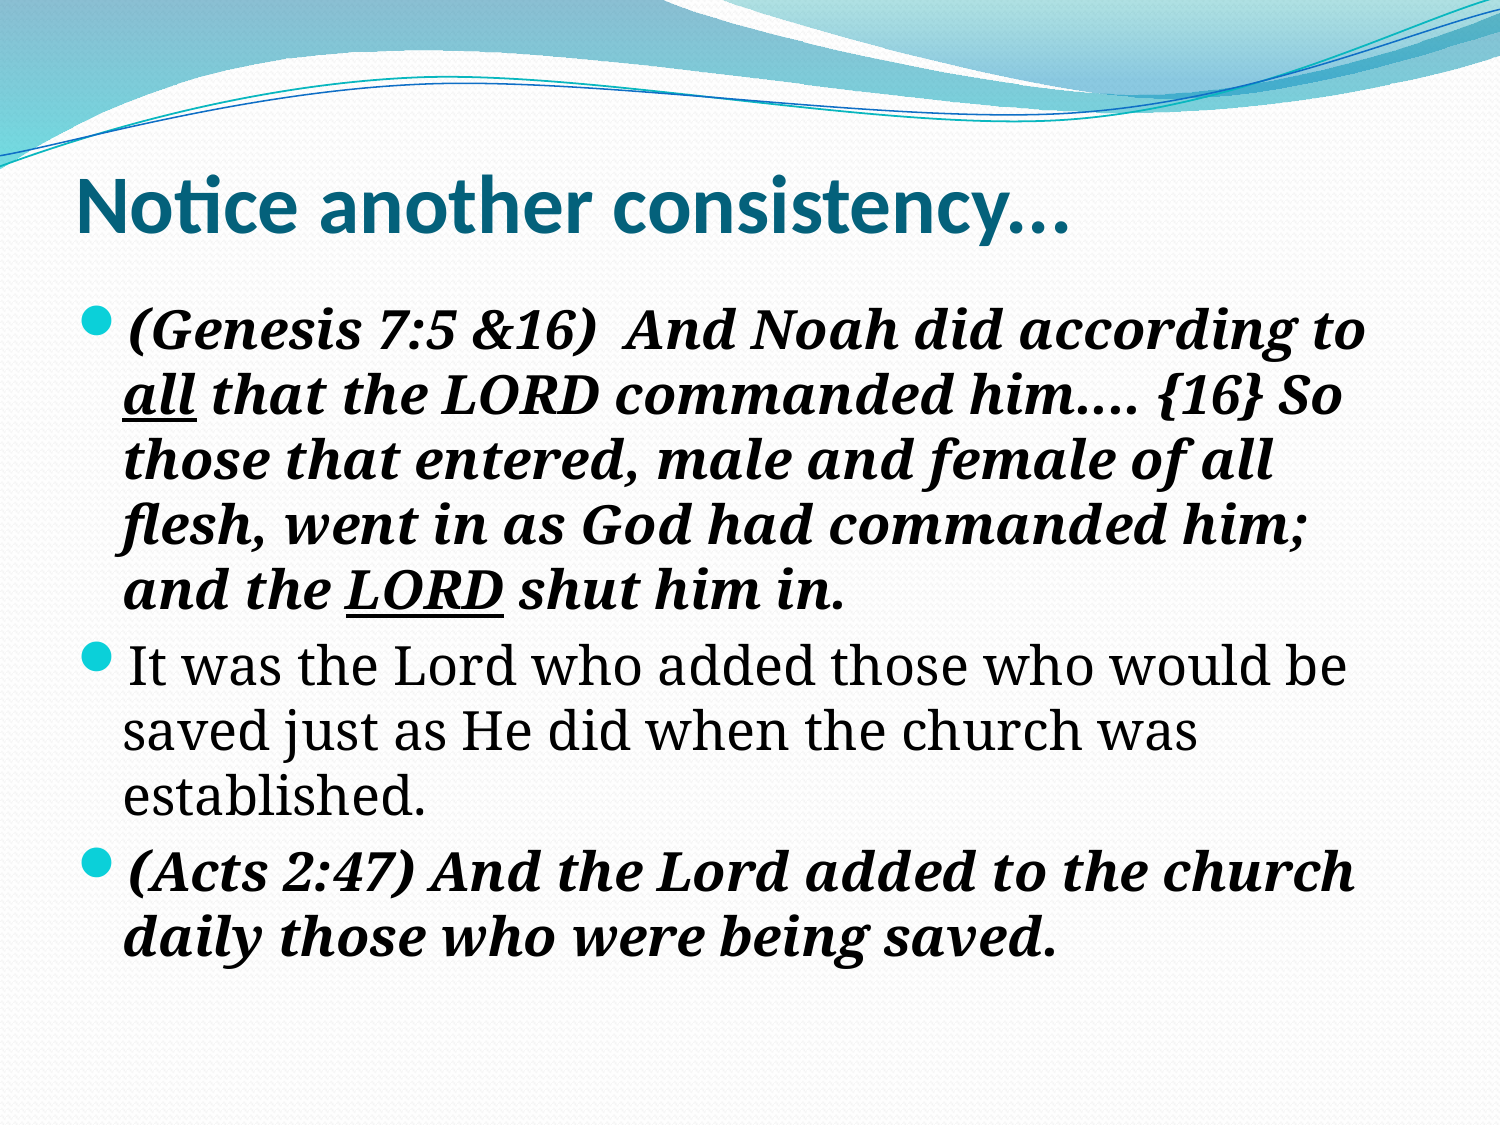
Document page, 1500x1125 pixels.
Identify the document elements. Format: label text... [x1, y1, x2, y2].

list (Genesis 7:5 &16) And Noah did according to all that the LORD commanded him.... {16} So those that entered, male and female of all flesh, went in as God had commanded him; and the LORD shut him in. It was the Lord who added those who would be saved just as He did when the church was established. (Acts 2:47) And the Lord added to the church daily those who were being saved. [62, 287, 1425, 1038]
title Notice another consistency... [75, 125, 1425, 250]
